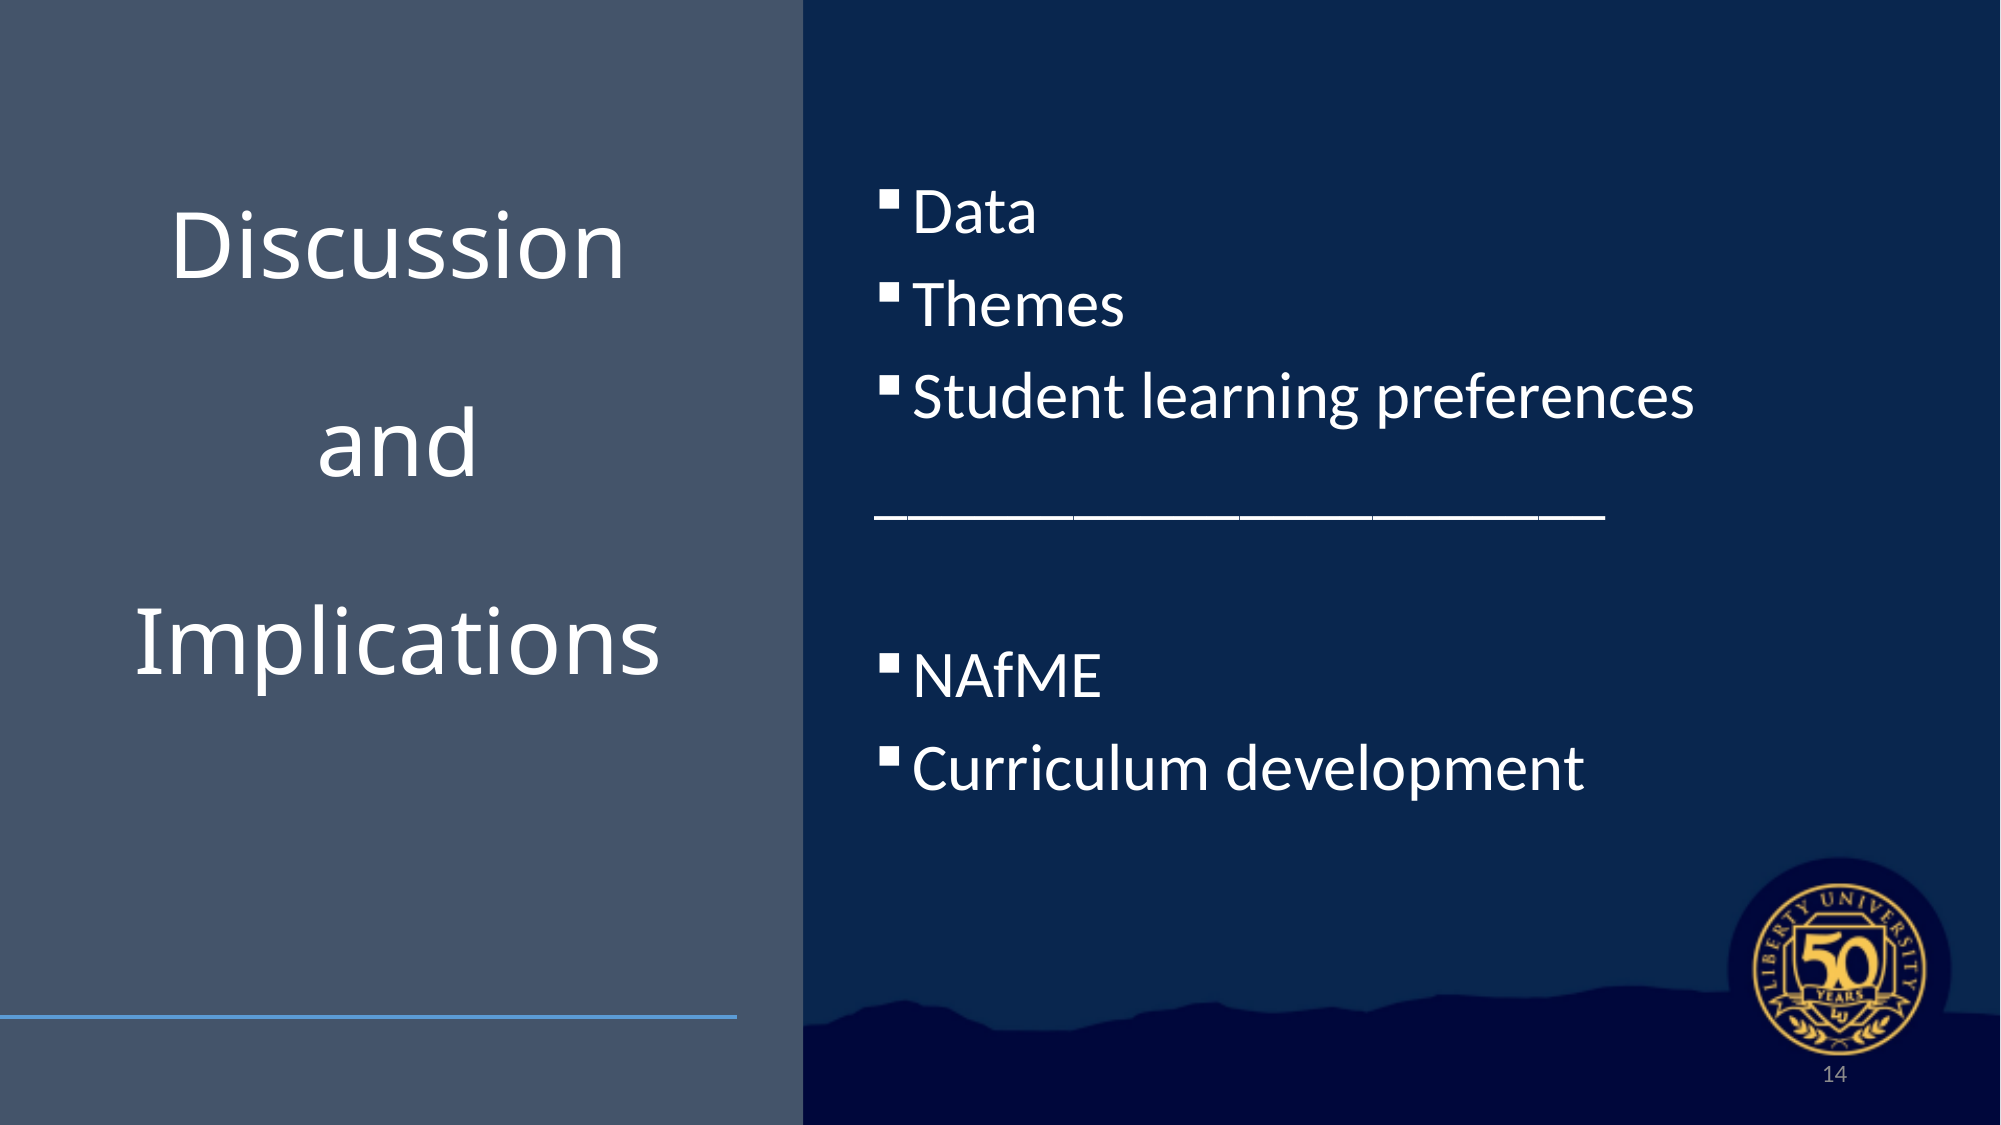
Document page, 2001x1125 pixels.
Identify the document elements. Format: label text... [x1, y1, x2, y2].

list Data Themes Student learning preferences ______________________ NAfME Curriculum development [859, 168, 1916, 1125]
title Discussion and Implications [84, 174, 714, 702]
